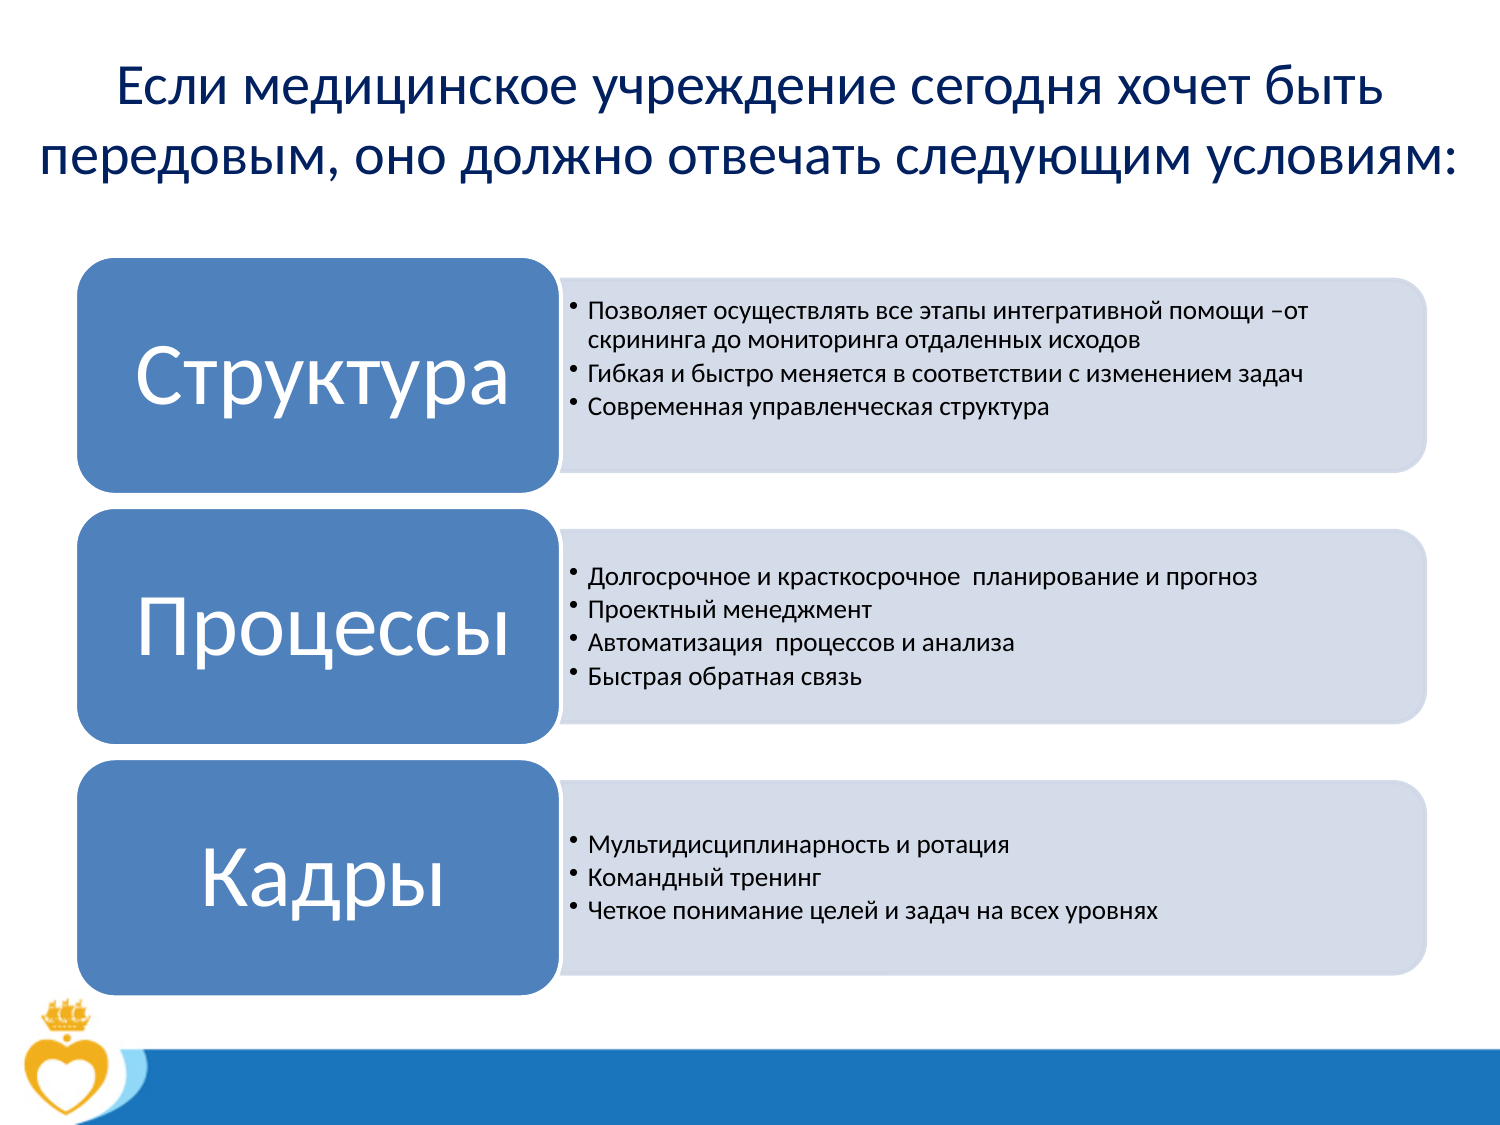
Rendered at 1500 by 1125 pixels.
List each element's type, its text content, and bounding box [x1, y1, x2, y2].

picture [0, 233, 1500, 1125]
title Если медицинское учреждение сегодня хочет быть передовым, оно должно отвечать следующим условиям: [0, 0, 1500, 233]
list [74, 255, 1426, 998]
